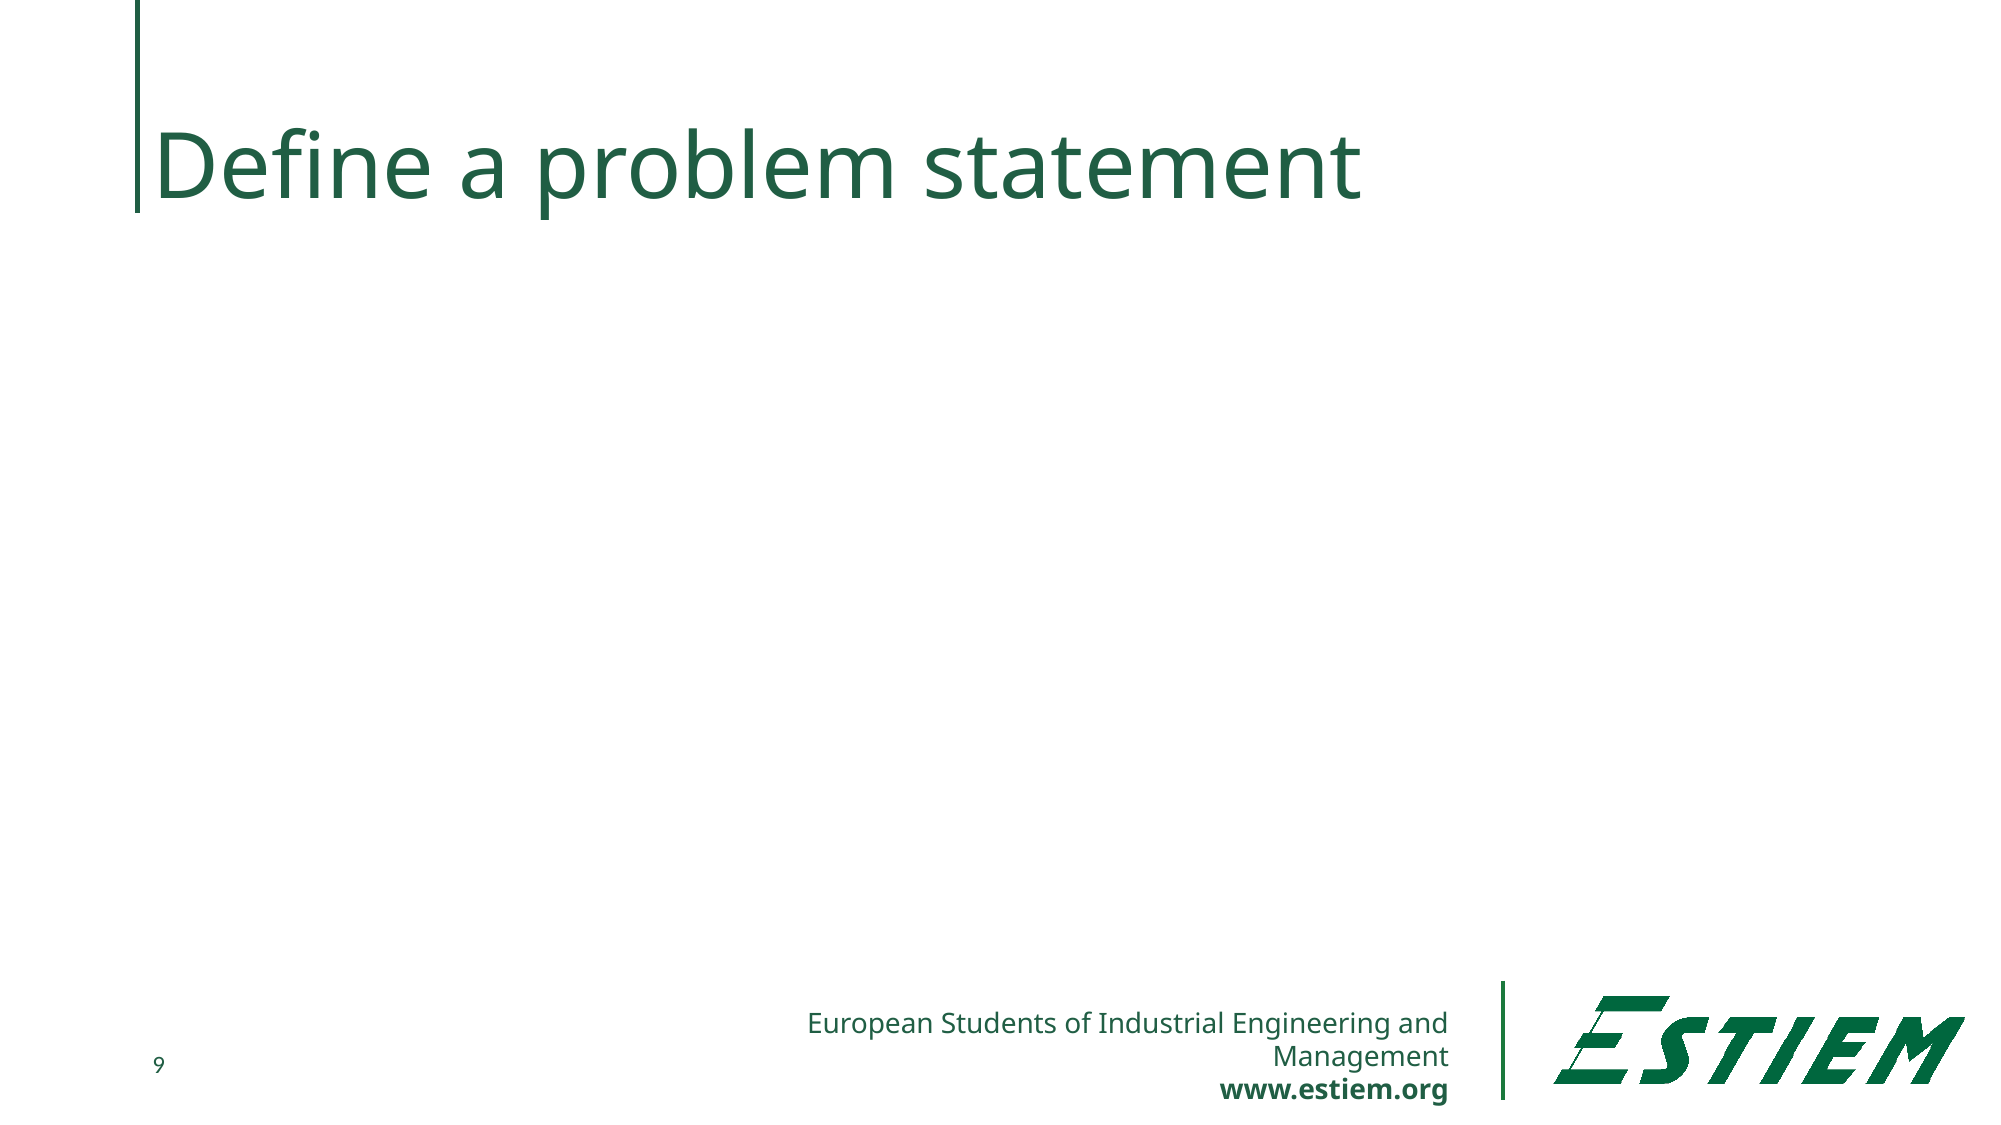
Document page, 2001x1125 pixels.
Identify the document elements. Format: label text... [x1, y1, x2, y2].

slide_number 9 [137, 1033, 588, 1093]
picture [1553, 996, 1965, 1084]
title Define a problem statement [137, 59, 1863, 278]
